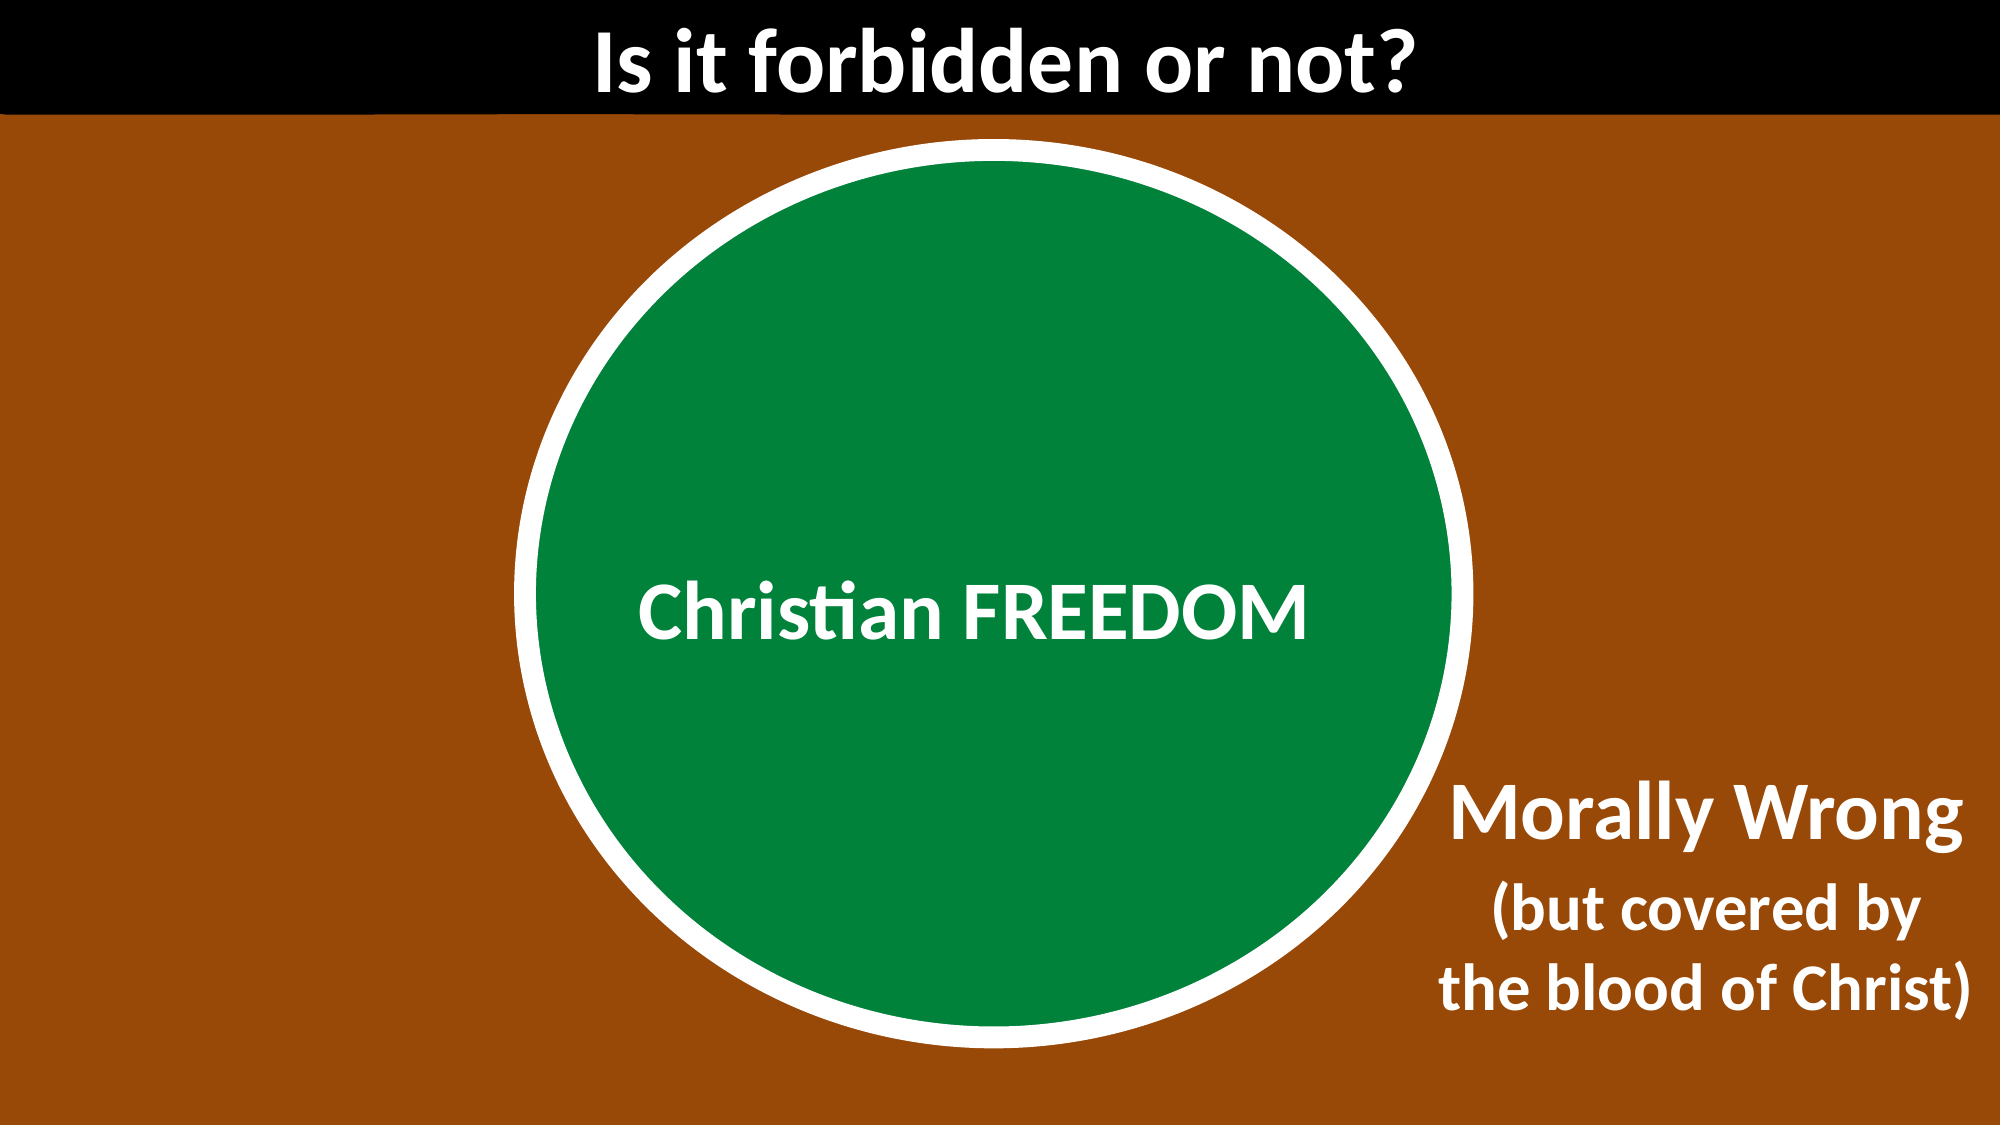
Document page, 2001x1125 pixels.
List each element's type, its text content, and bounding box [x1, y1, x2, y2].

text_box Christian FREEDOM [560, 560, 1390, 653]
text_box (but covered by the blood of Christ) [1410, 847, 2000, 1040]
text_box [522, 147, 1465, 1040]
text_box Is it forbidden or not? [0, 0, 2000, 115]
text_box Morally Wrong [1410, 710, 2000, 874]
